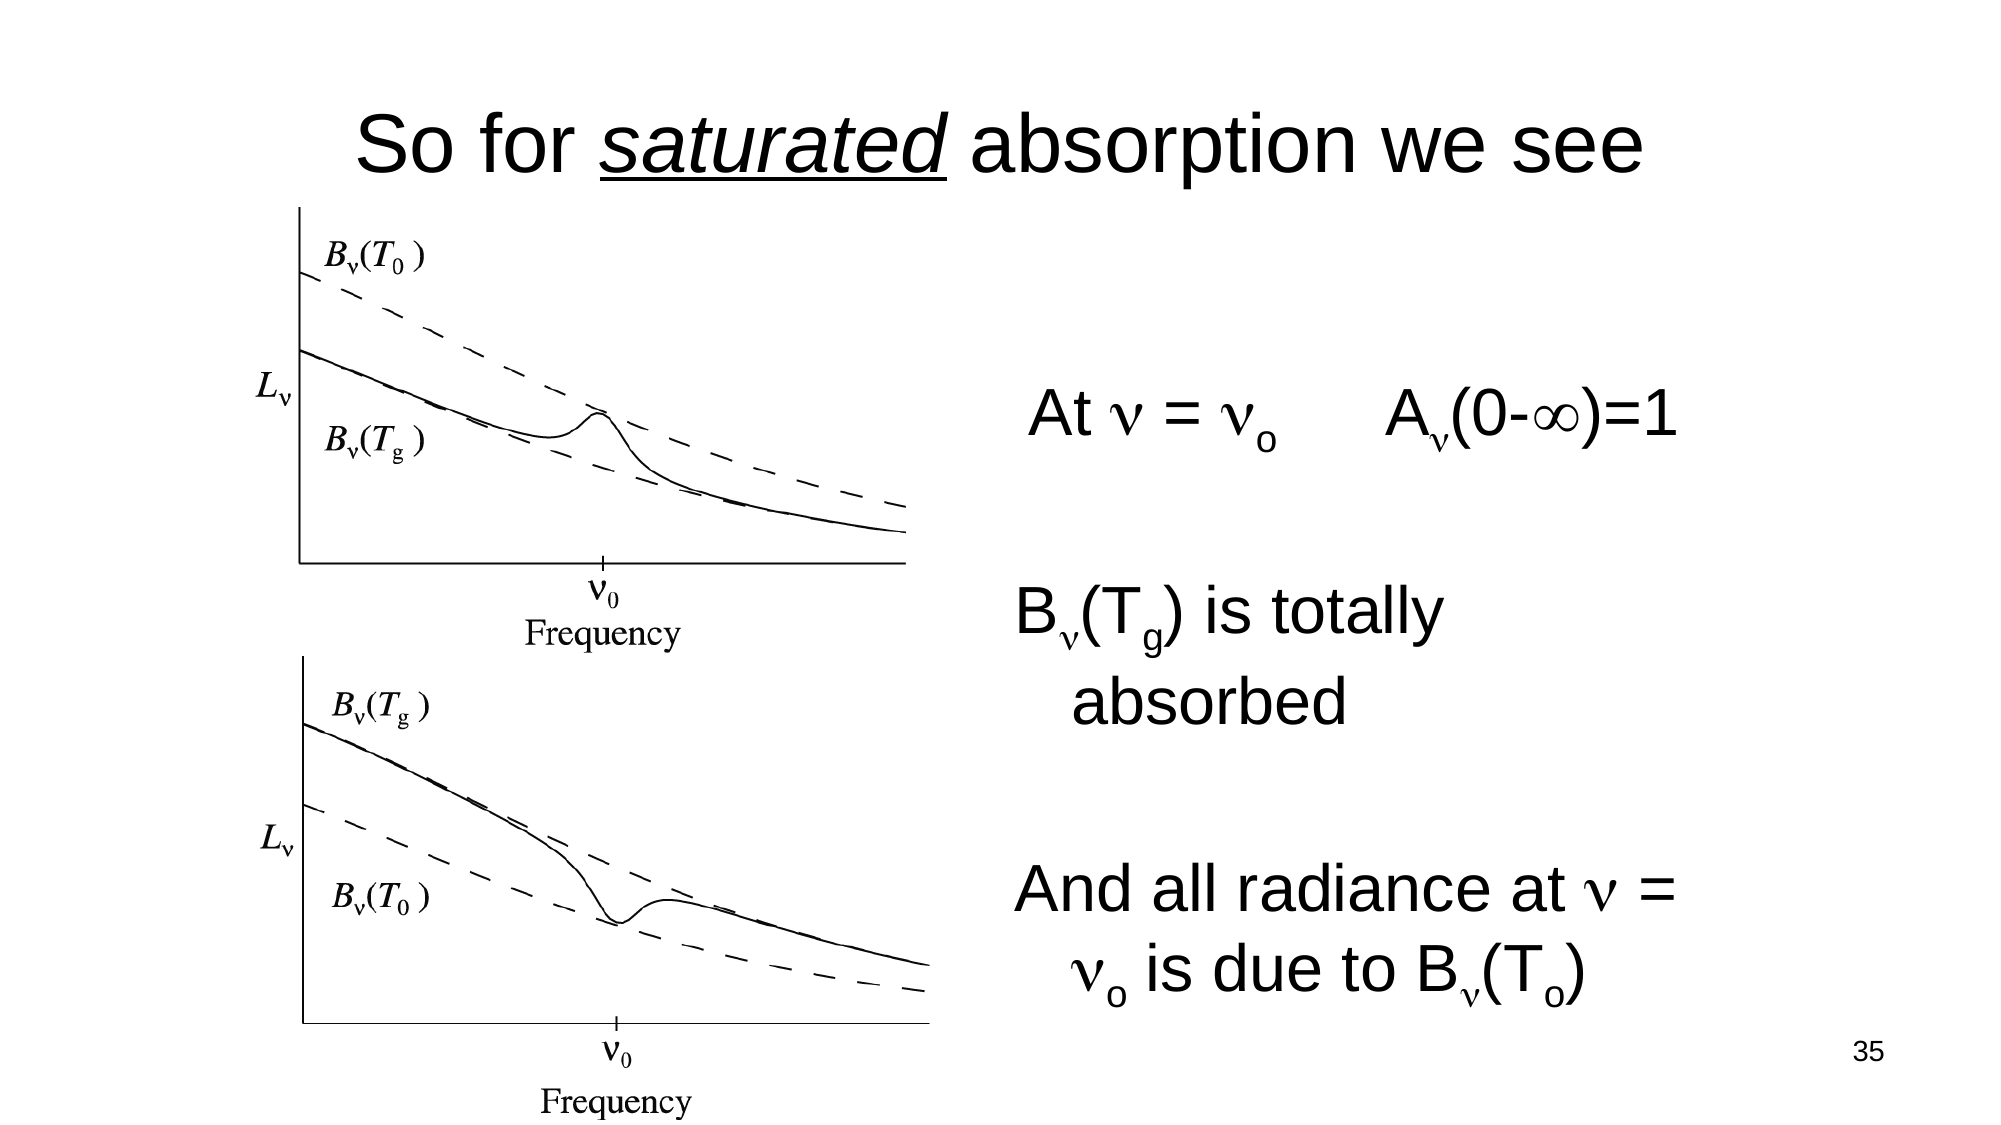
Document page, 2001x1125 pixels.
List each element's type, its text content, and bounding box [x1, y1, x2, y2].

title So for saturated absorption we see [99, 45, 1900, 233]
picture [255, 207, 906, 654]
slide_number 35 [1433, 1024, 1900, 1103]
list At  = o A(0-)=1 B(Tg) is totally absorbed And all radiance at  = o is due to B(To) [999, 361, 1709, 953]
picture [259, 656, 930, 1121]
